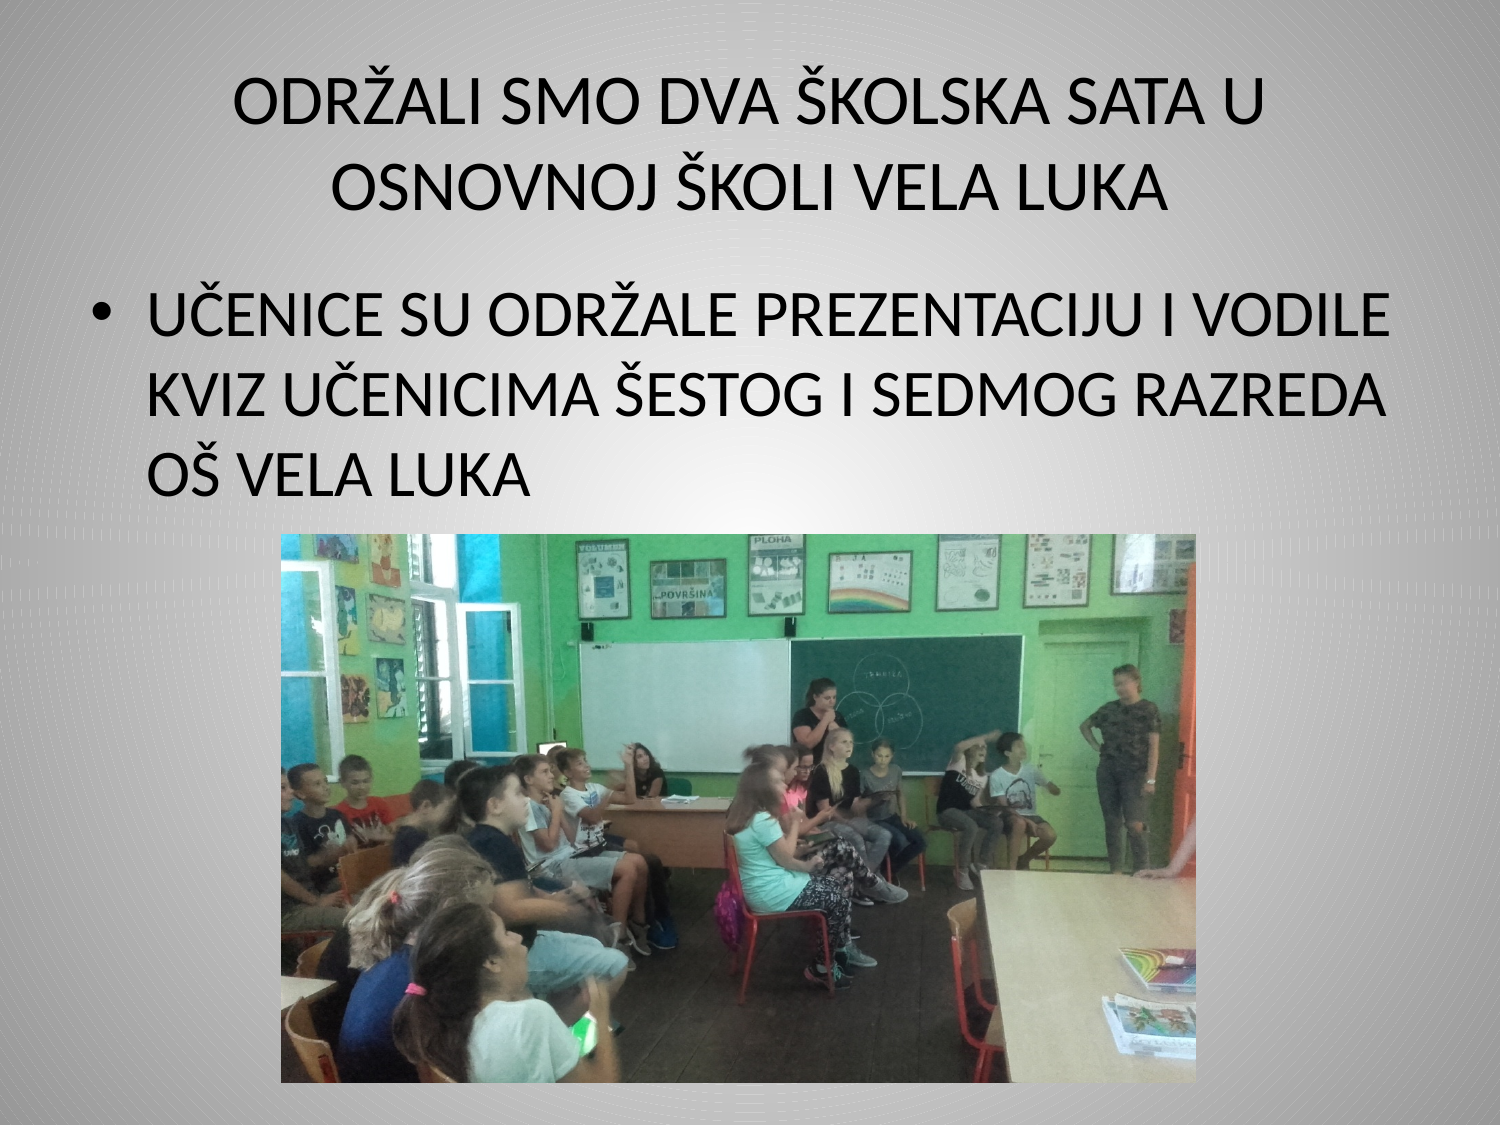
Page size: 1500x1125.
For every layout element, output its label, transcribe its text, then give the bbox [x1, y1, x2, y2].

title ODRŽALI SMO DVA ŠKOLSKA SATA U OSNOVNOJ ŠKOLI VELA LUKA [75, 45, 1425, 233]
picture [280, 534, 1196, 1084]
list UČENICE SU ODRŽALE PREZENTACIJU I VODILE KVIZ UČENICIMA ŠESTOG I SEDMOG RAZREDA OŠ VELA LUKA [75, 262, 1425, 1005]
